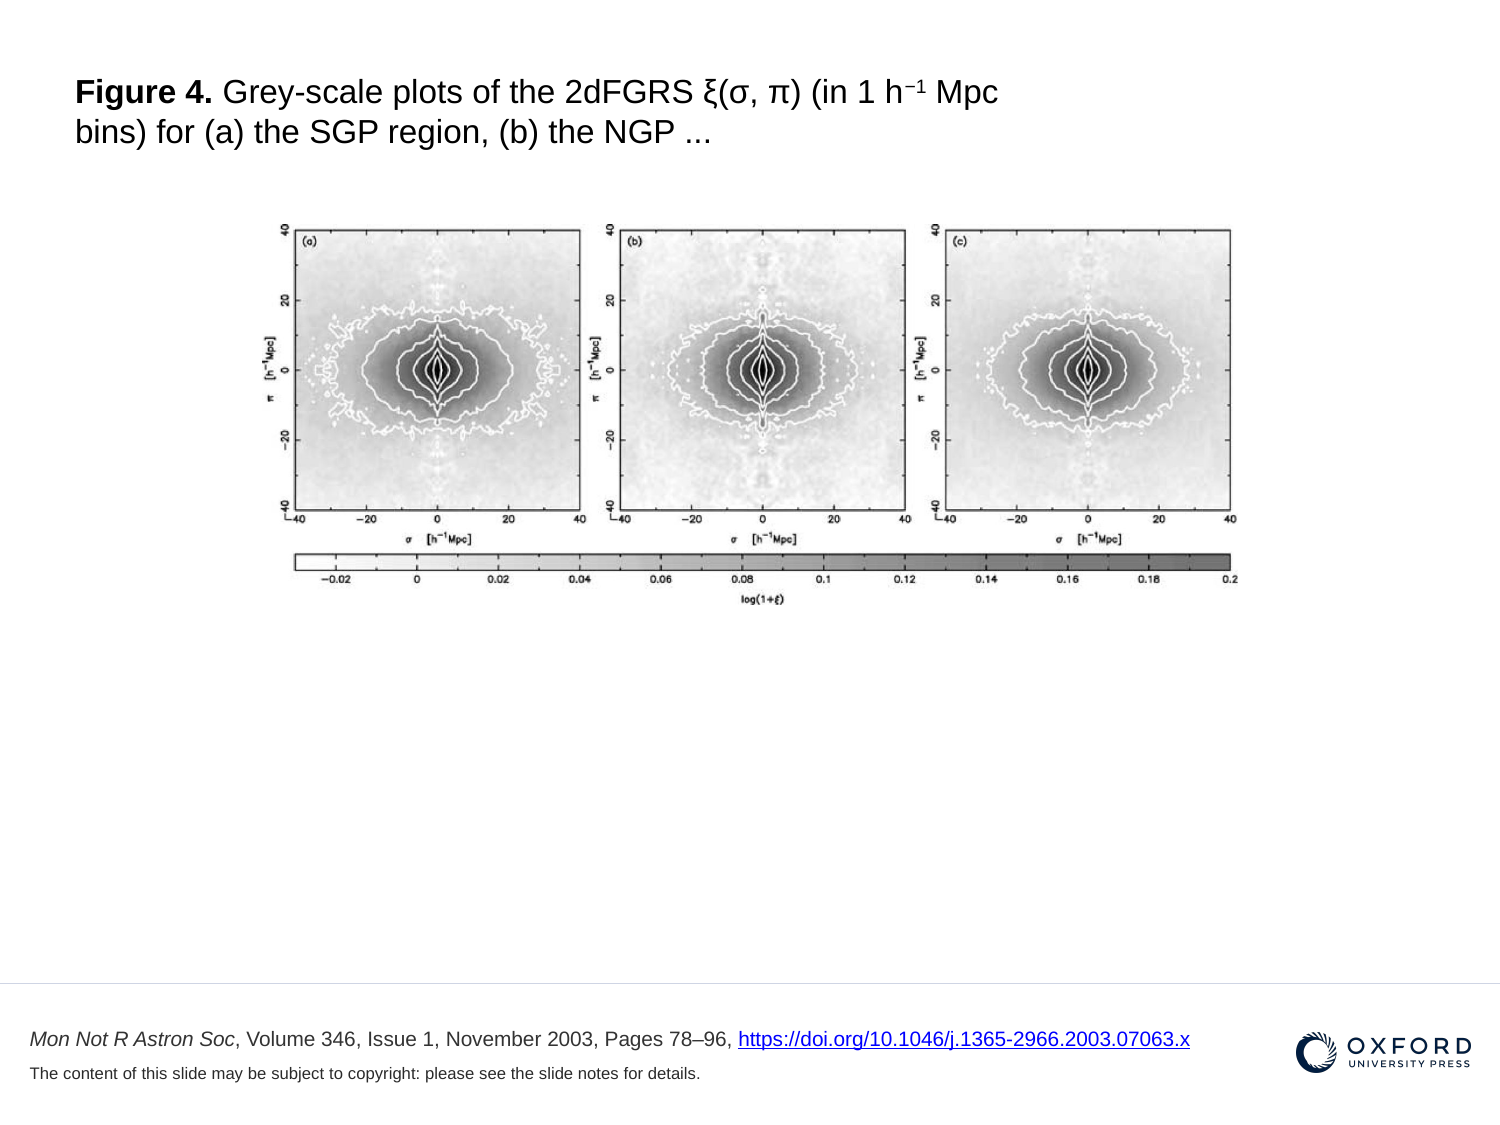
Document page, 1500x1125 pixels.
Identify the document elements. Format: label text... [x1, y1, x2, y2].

picture [1296, 1032, 1471, 1073]
footer Mon Not R Astron Soc, Volume 346, Issue 1, November 2003, Pages 78–96, https://doi.org/10.1046/j.1365-2966.2003.07063.x The content of this slide may be subject to copyright: please see the slide notes for details. [0, 983, 1260, 1125]
picture [262, 224, 1238, 605]
title Figure 4. Grey-scale plots of the 2dFGRS ξ(σ, π) (in 1 h−1 Mpc bins) for (a) the SGP region, (b) the NGP ... [75, 69, 1078, 171]
